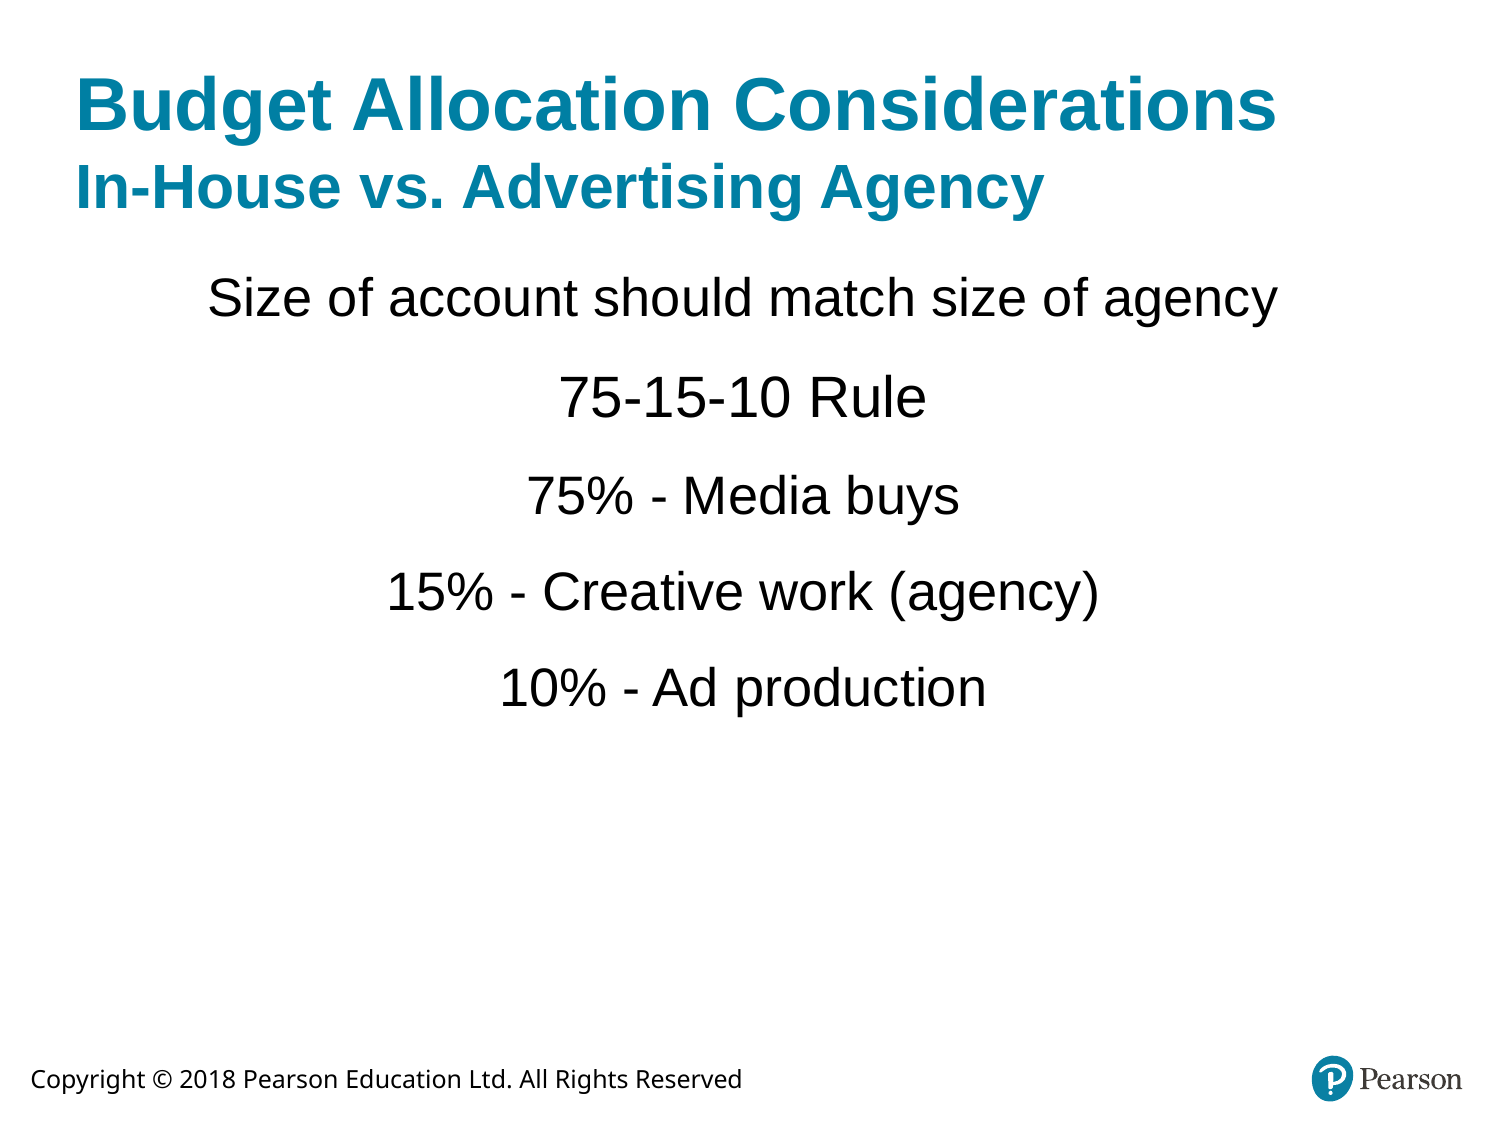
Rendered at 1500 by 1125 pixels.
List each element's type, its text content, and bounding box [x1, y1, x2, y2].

list Size of account should match size of agency 75-15-10 Rule 75% - Media buys 15% - Creative work (agency) 10% - Ad production [75, 262, 1413, 1050]
title Budget Allocation Considerations In-House vs. Advertising Agency [75, 40, 1425, 221]
